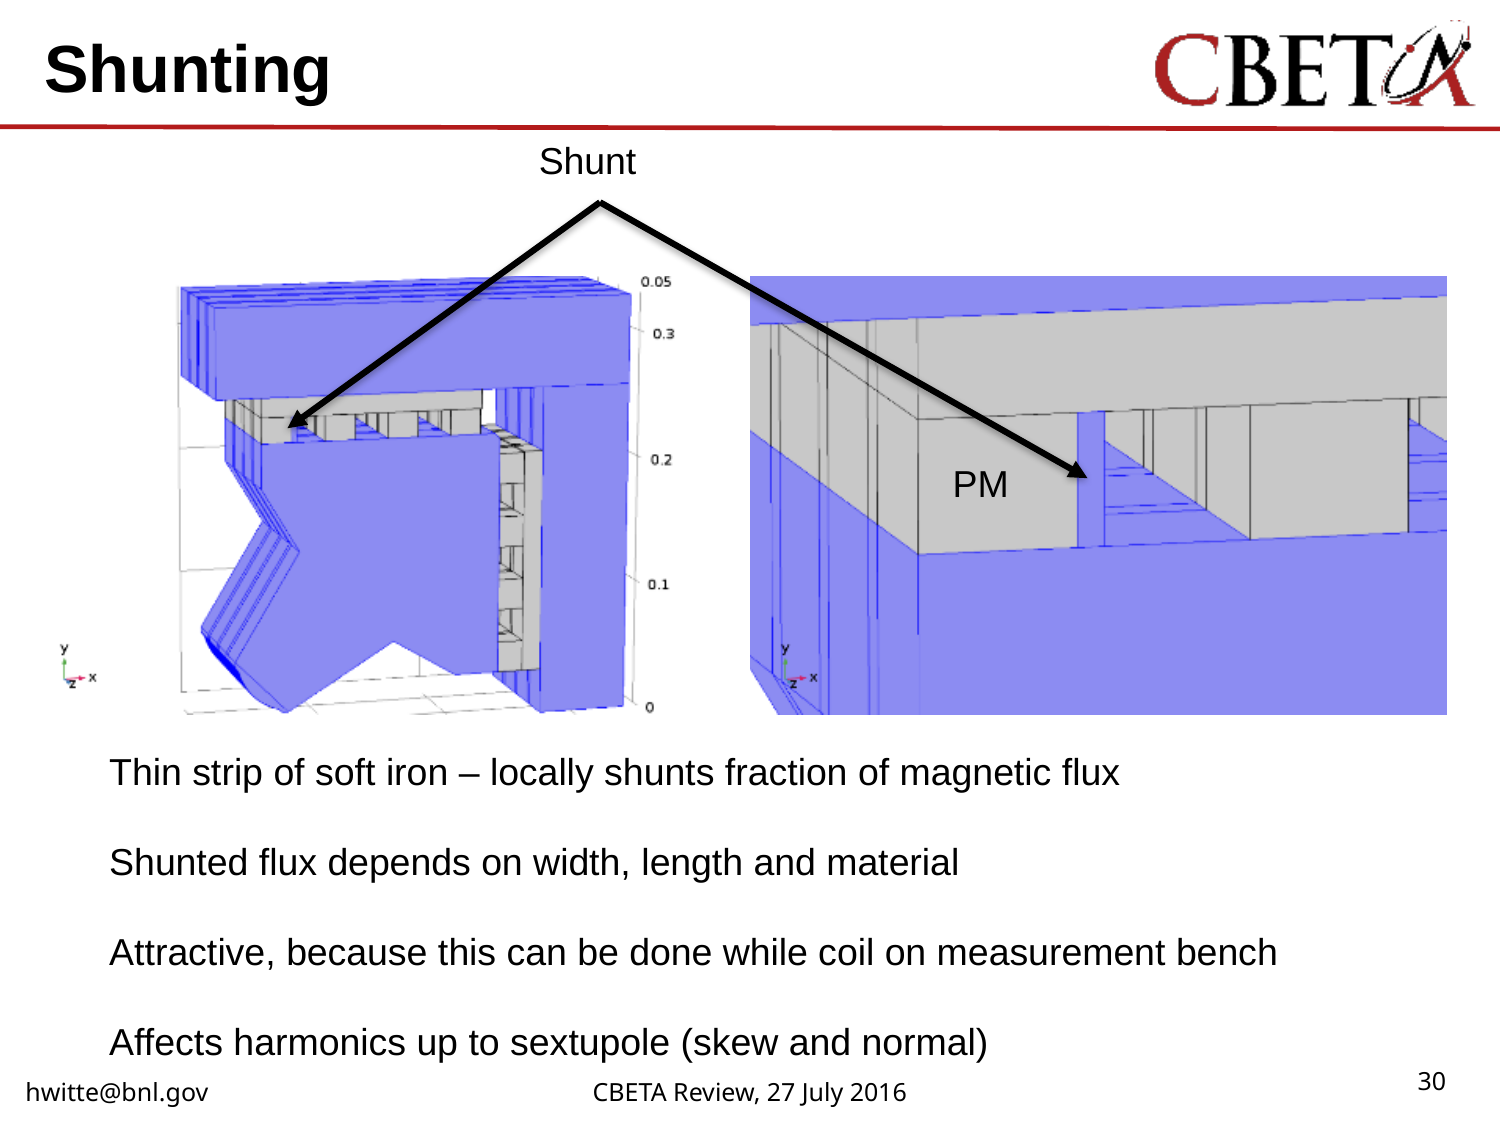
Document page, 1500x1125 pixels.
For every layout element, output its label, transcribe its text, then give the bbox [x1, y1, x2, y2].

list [29, 276, 726, 715]
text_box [287, 201, 598, 429]
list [750, 276, 1448, 716]
picture [1154, 20, 1479, 111]
text_box Shunt [523, 129, 652, 190]
title Shunting [29, 18, 1148, 116]
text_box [599, 201, 1088, 479]
text_box Thin strip of soft iron – locally shunts fraction of magnetic flux Shunted flux depends on width, length and material Attractive, because this can be done while coil on measurement bench Affects harmonics up to sextupole (skew and normal) [94, 740, 1294, 1071]
